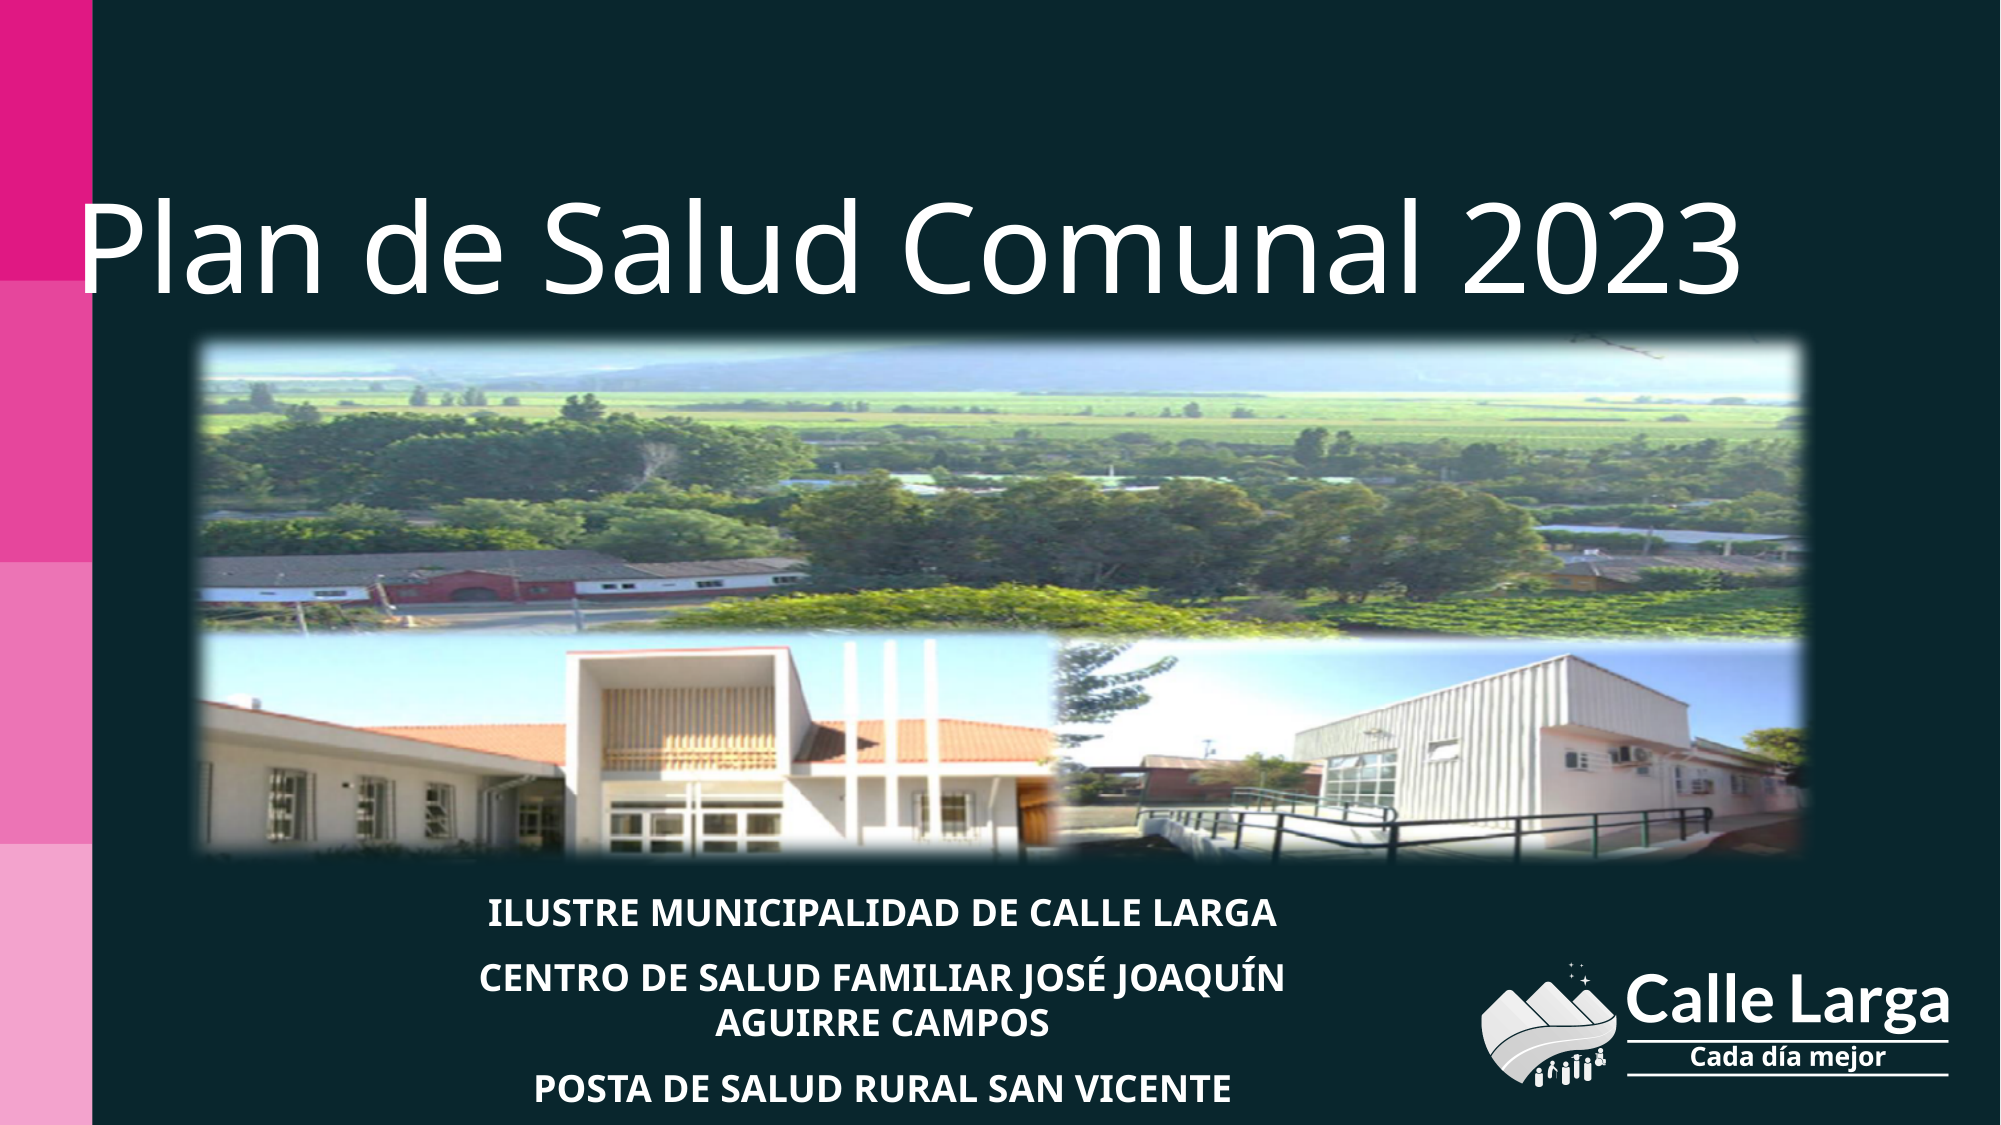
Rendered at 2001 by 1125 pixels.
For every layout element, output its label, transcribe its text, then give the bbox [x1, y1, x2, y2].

text_box Plan de Salud Comunal 2023 [58, 161, 1762, 327]
text_box Ilustre Municipalidad De Calle Larga Centro De Salud Familiar José Joaquín Aguirre Campos Posta De Salud Rural San Vicente [382, 881, 1383, 1118]
picture [0, 0, 2001, 1125]
